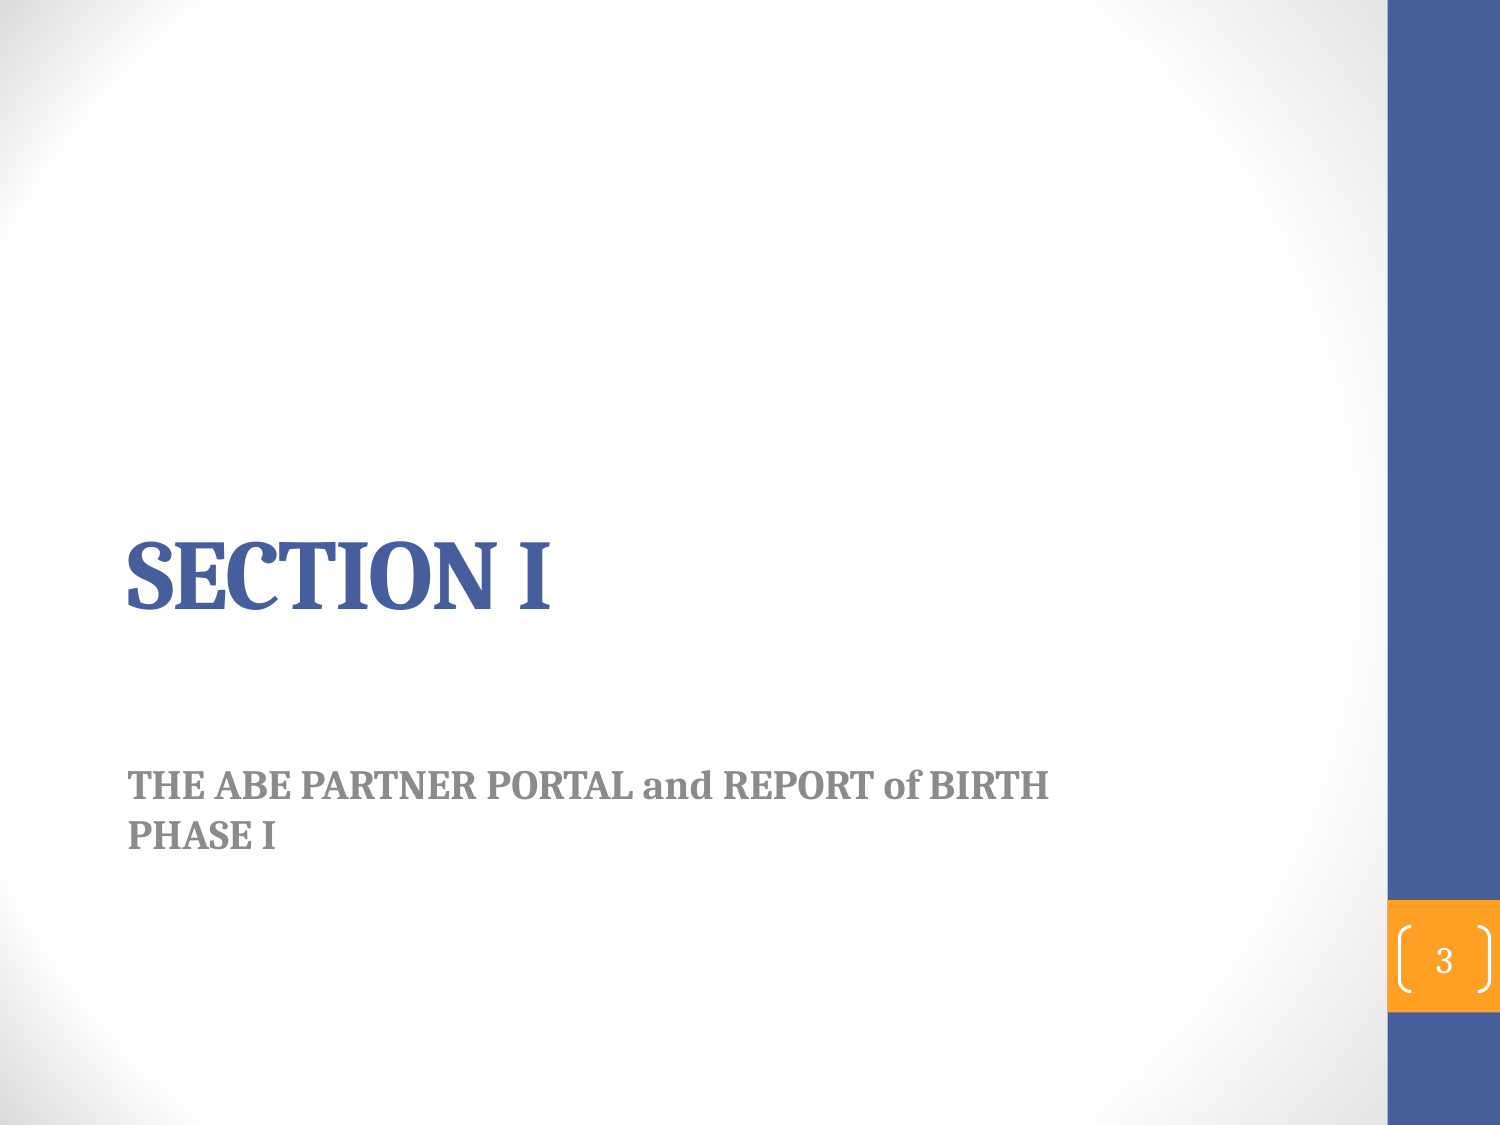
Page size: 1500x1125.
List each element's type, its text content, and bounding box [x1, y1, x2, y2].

picture [0, 0, 1387, 1125]
title SECTION I [112, 312, 1350, 638]
subtitle THE ABE PARTNER PORTAL and REPORT of BIRTH PHASE I [112, 750, 1173, 925]
slide_number 3 [1397, 924, 1492, 994]
